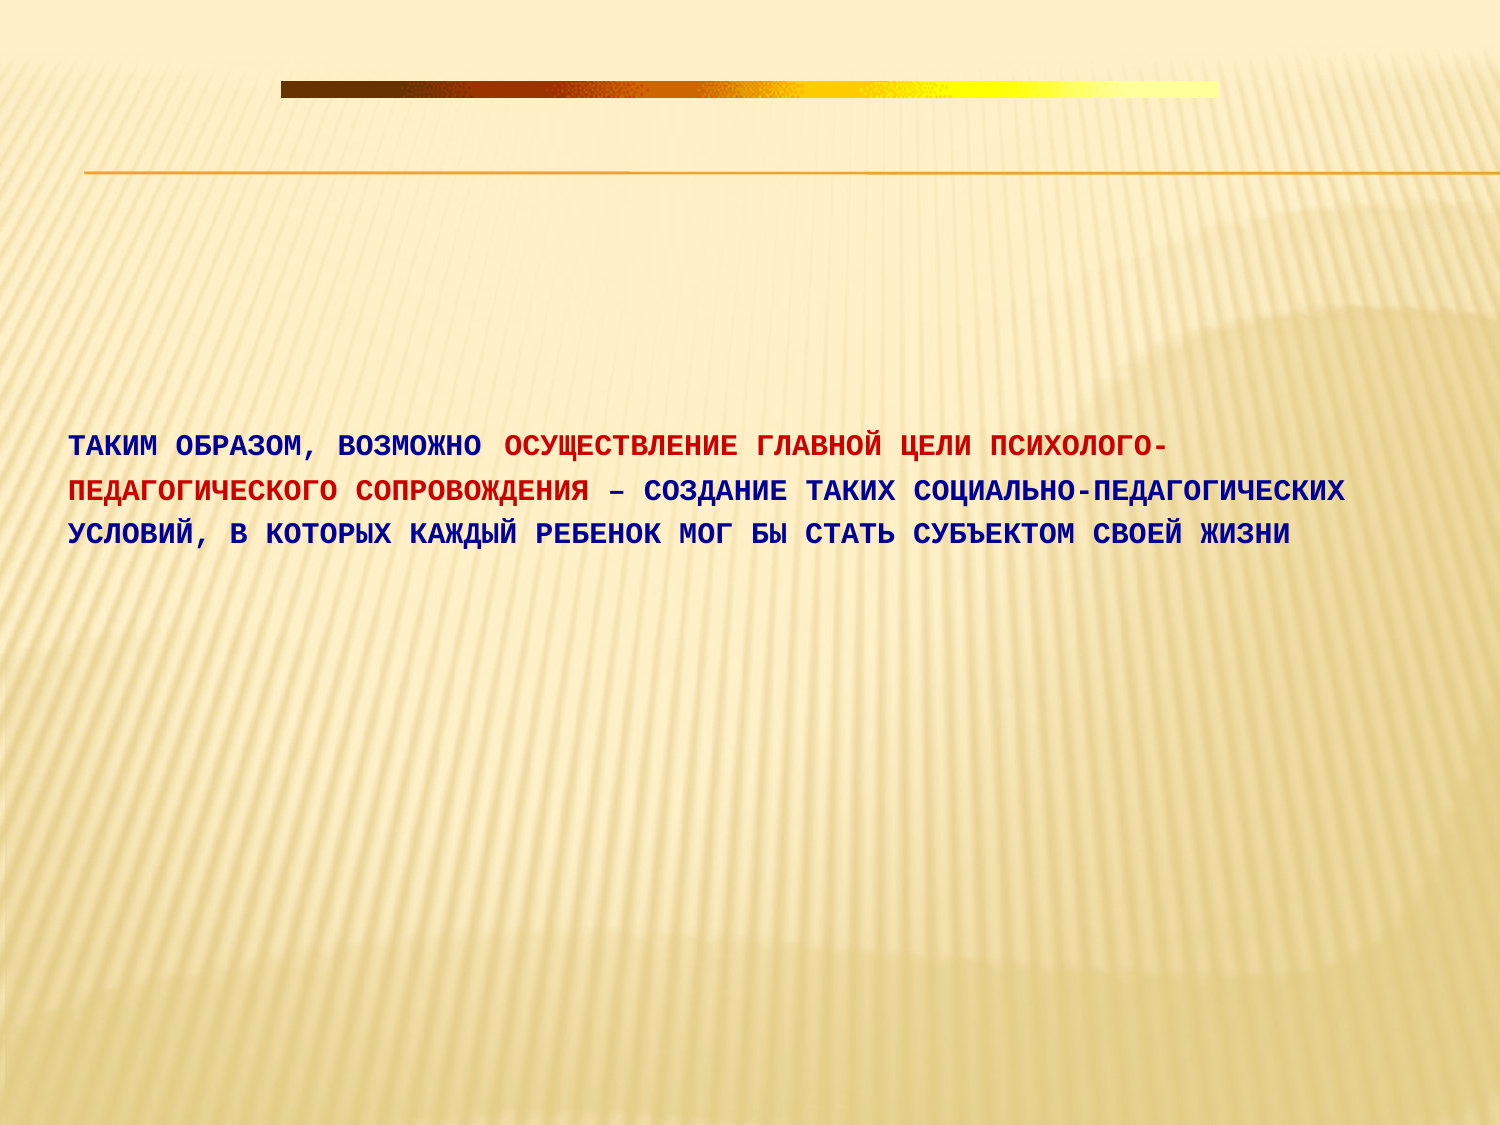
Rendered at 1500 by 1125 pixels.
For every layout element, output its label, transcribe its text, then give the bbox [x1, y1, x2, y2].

title Таким образом, возможно осуществление главной цели психолого-педагогического сопровождения – создание таких социально-педагогических условий, в которых каждый ребенок мог бы стать субъектом своей жизни [53, 385, 1436, 573]
picture [280, 81, 1219, 99]
